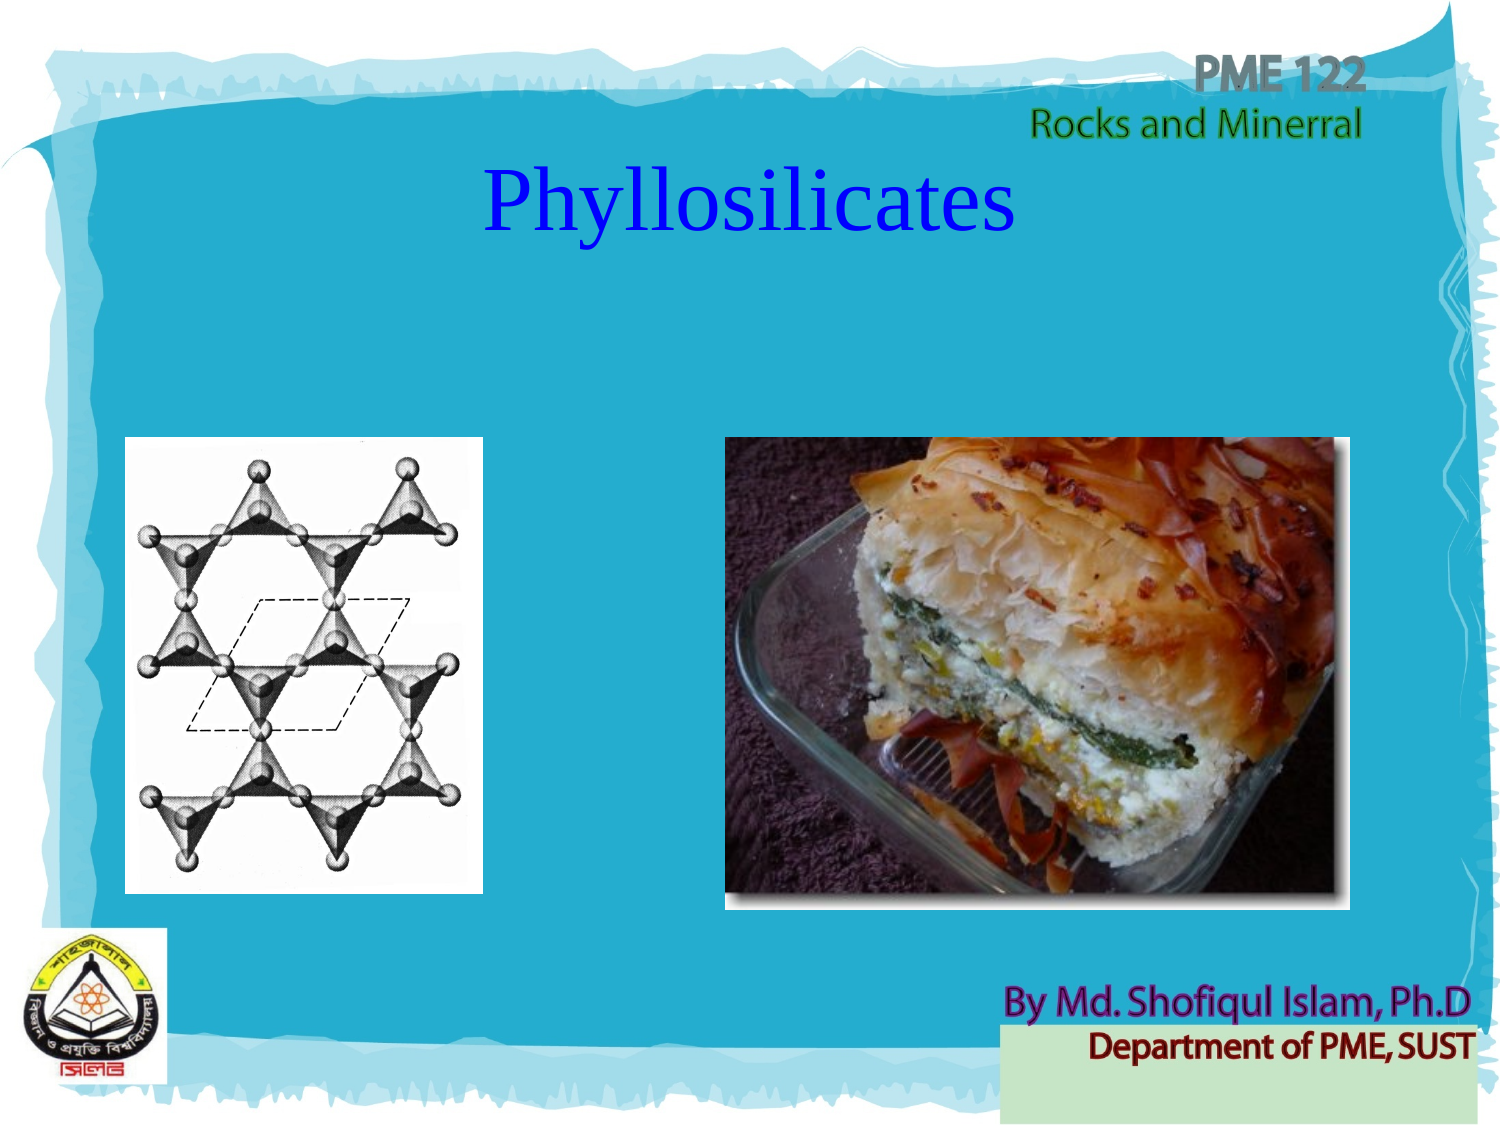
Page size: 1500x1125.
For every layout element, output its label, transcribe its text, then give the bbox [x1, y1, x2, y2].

title Phyllosilicates [112, 99, 1388, 288]
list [724, 437, 1351, 910]
picture [0, 0, 1500, 1125]
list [124, 437, 483, 894]
